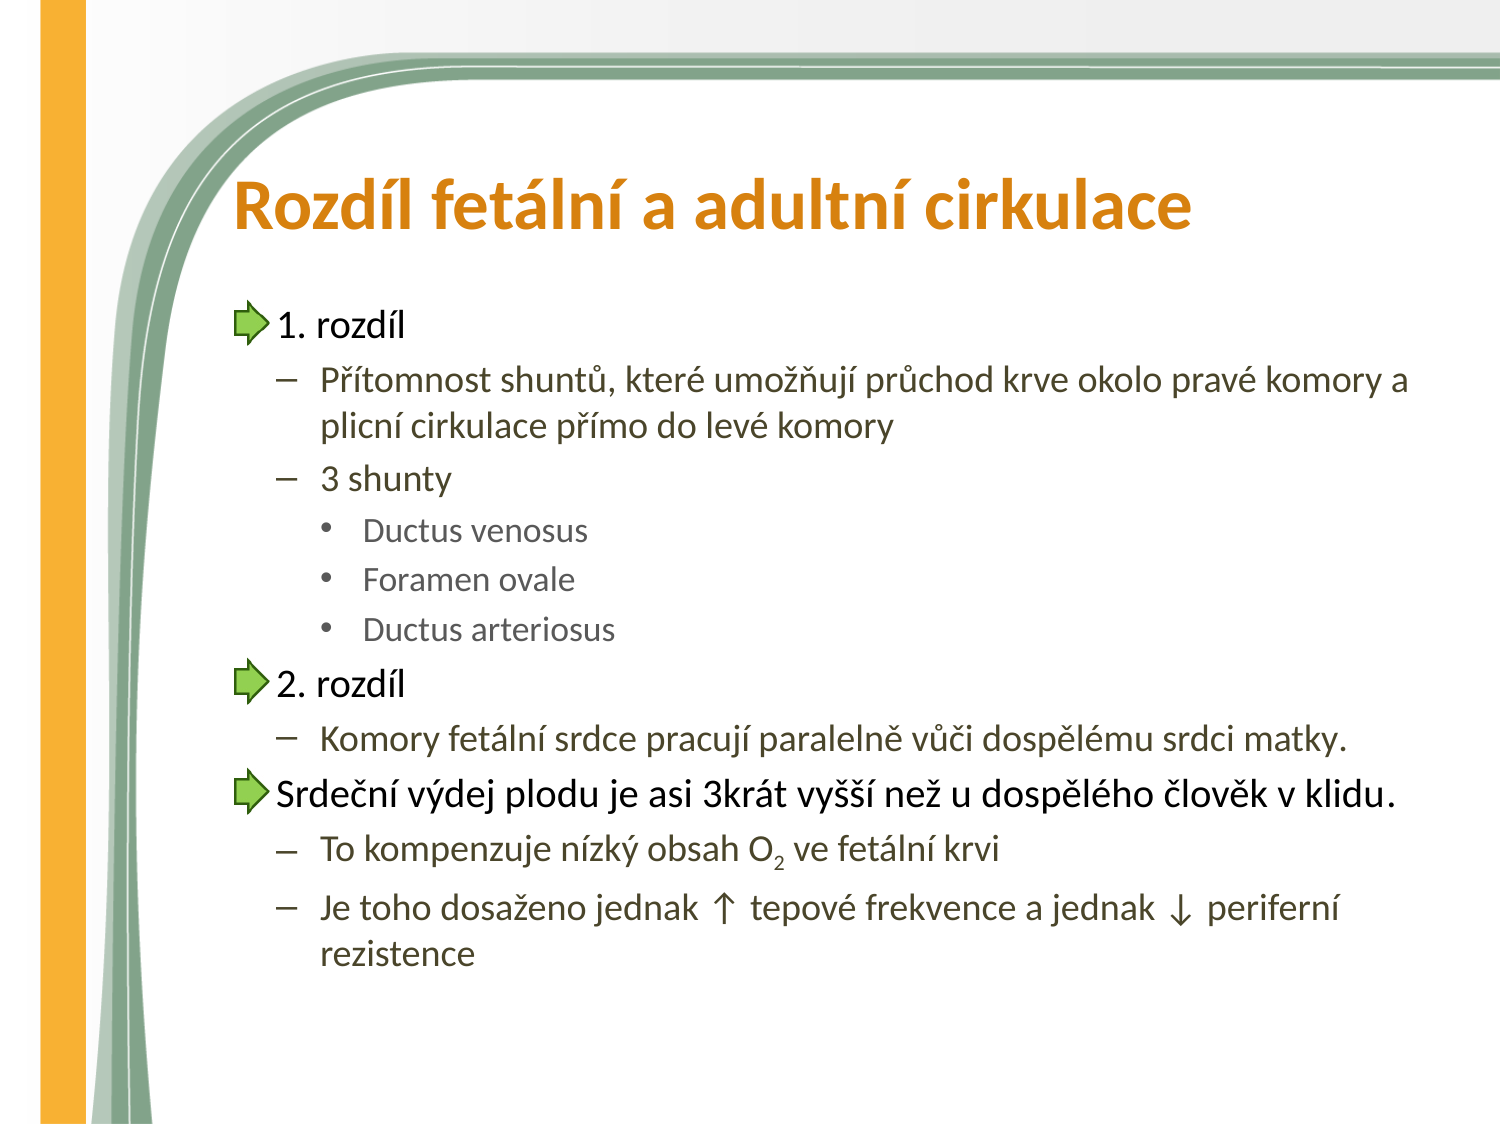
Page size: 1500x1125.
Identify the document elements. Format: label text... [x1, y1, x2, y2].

list 1. rozdíl Přítomnost shuntů, které umožňují průchod krve okolo pravé komory a plicní cirkulace přímo do levé komory 3 shunty Ductus venosus Foramen ovale Ductus arteriosus 2. rozdíl Komory fetální srdce pracují paralelně vůči dospělému srdci matky. Srdeční výdej plodu je asi 3krát vyšší než u dospělého člověk v klidu. To kompenzuje nízký obsah O2 ve fetální krvi Je toho dosaženo jednak ↑ tepové frekvence a jednak ↓ periferní rezistence [218, 290, 1425, 1035]
title Rozdíl fetální a adultní cirkulace [218, 149, 1425, 252]
picture [0, 0, 1500, 1125]
